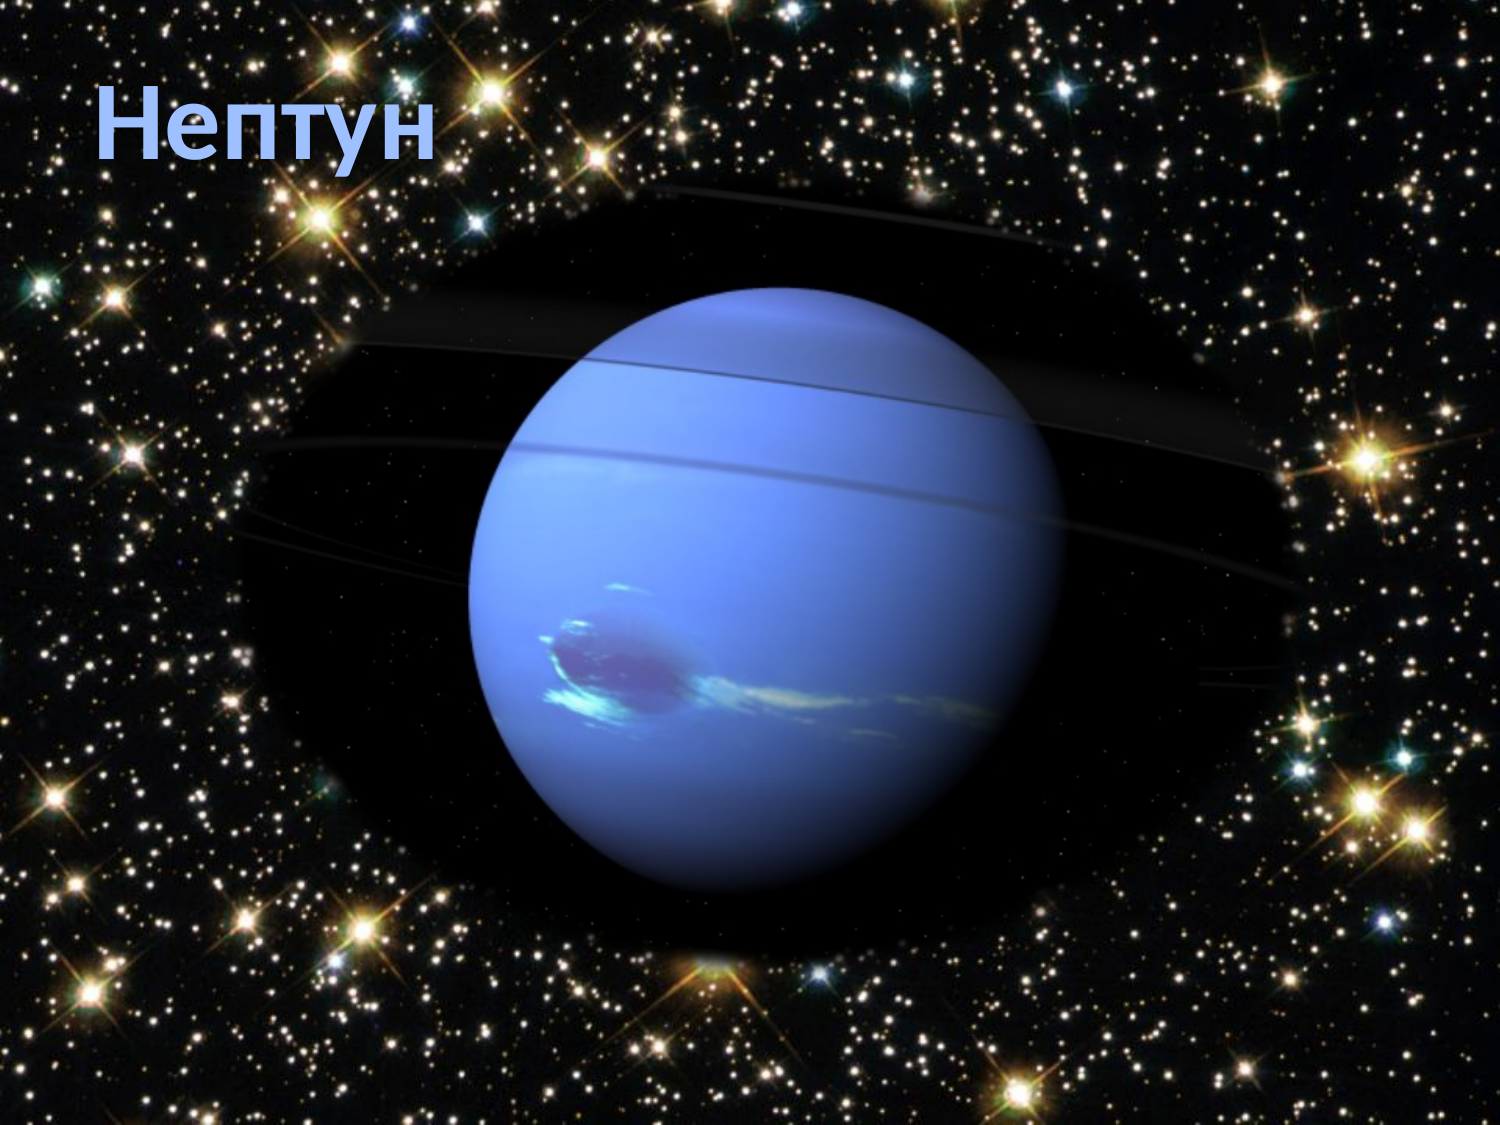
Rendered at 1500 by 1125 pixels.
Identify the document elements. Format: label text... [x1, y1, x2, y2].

picture [0, 0, 1500, 1125]
text_box Нептун [78, 40, 455, 190]
